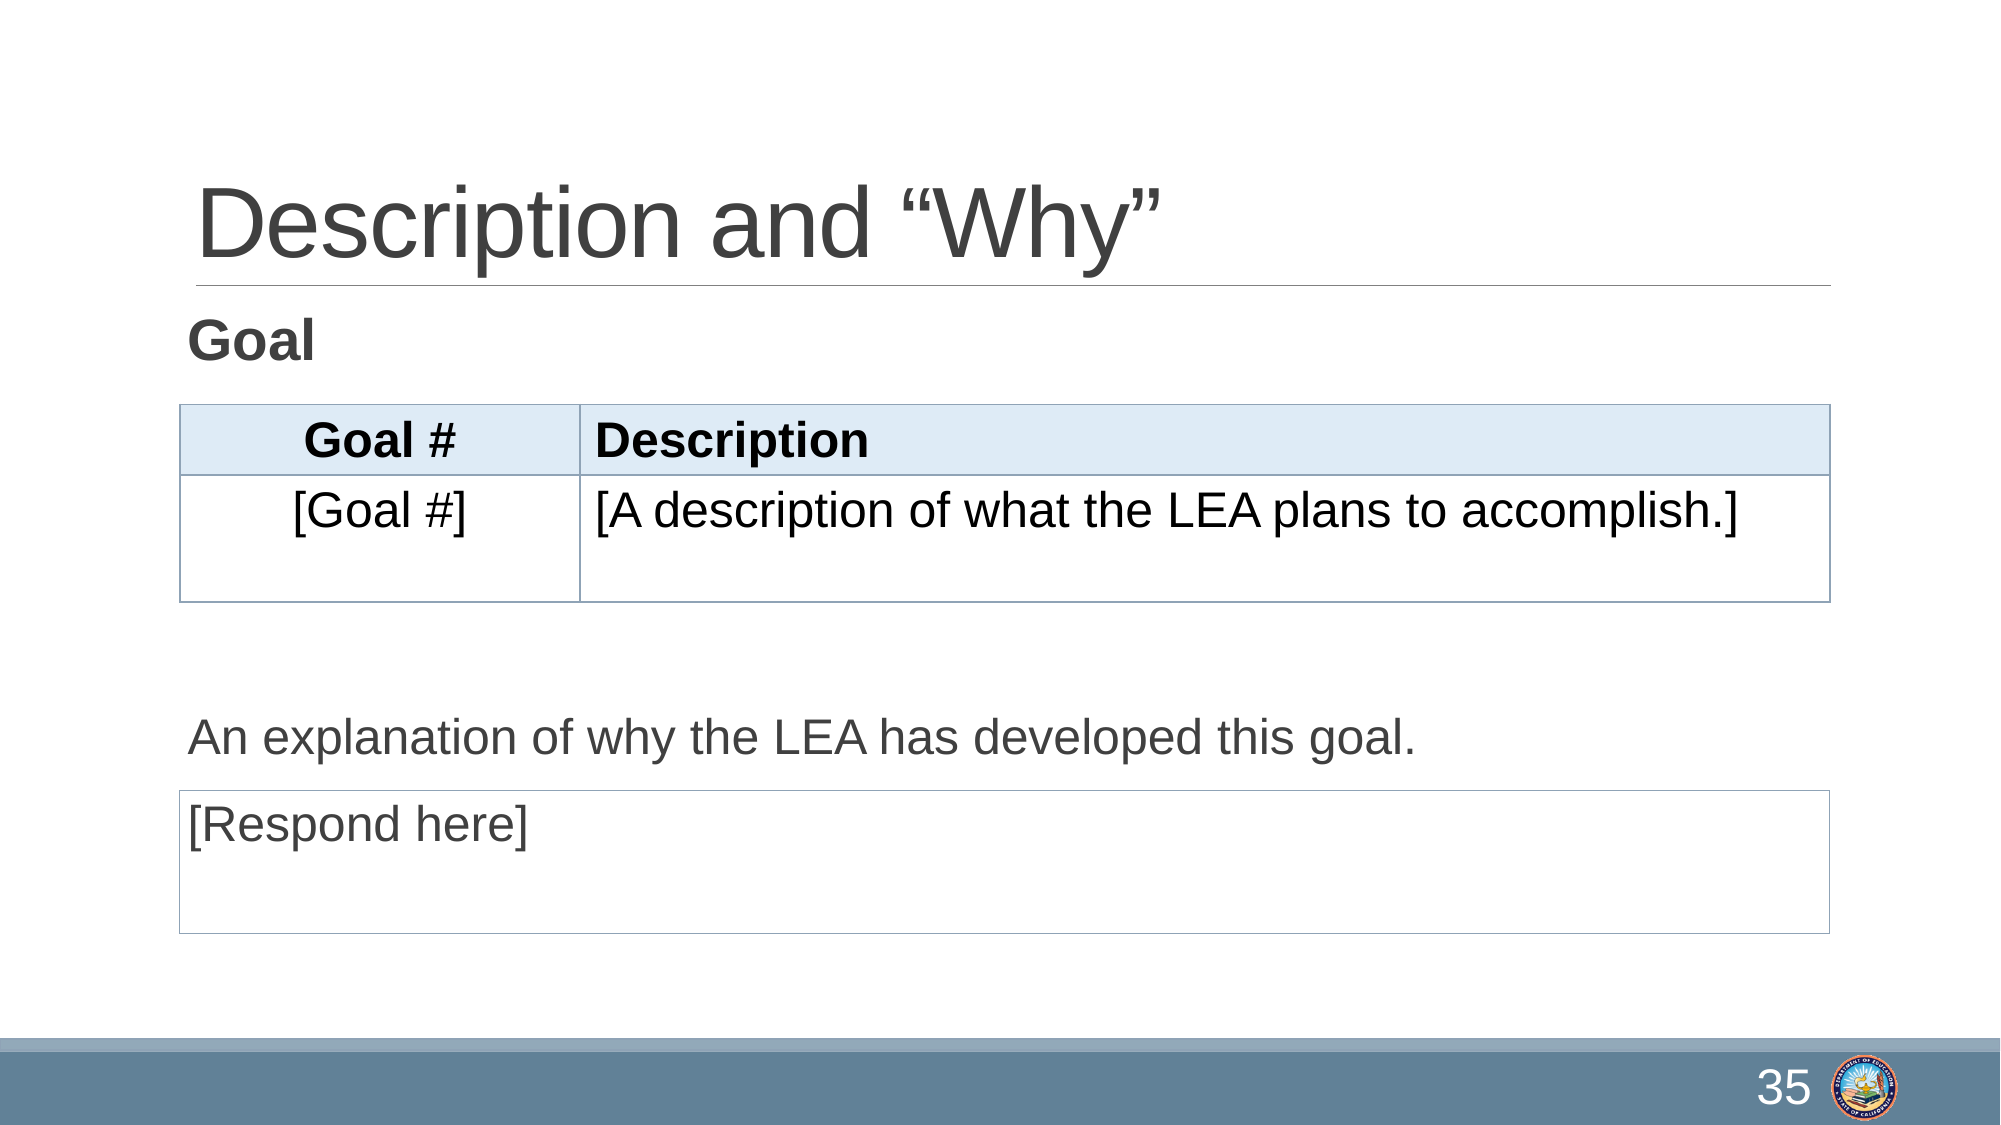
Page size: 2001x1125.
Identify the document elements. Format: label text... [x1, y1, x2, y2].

list [Respond here] [179, 790, 1830, 934]
title Description and “Why” [180, 47, 1830, 285]
table_cell [A description of what the LEA plans to accomplish.] [581, 476, 1829, 601]
table_cell [Goal #] [181, 476, 579, 601]
slide_number 35 [1611, 1054, 1827, 1115]
list An explanation of why the LEA has developed this goal. [179, 706, 1830, 777]
table_header Description [581, 405, 1829, 474]
picture [1831, 1055, 1899, 1122]
list Goal [180, 302, 1830, 387]
table_header Goal # [181, 405, 579, 474]
